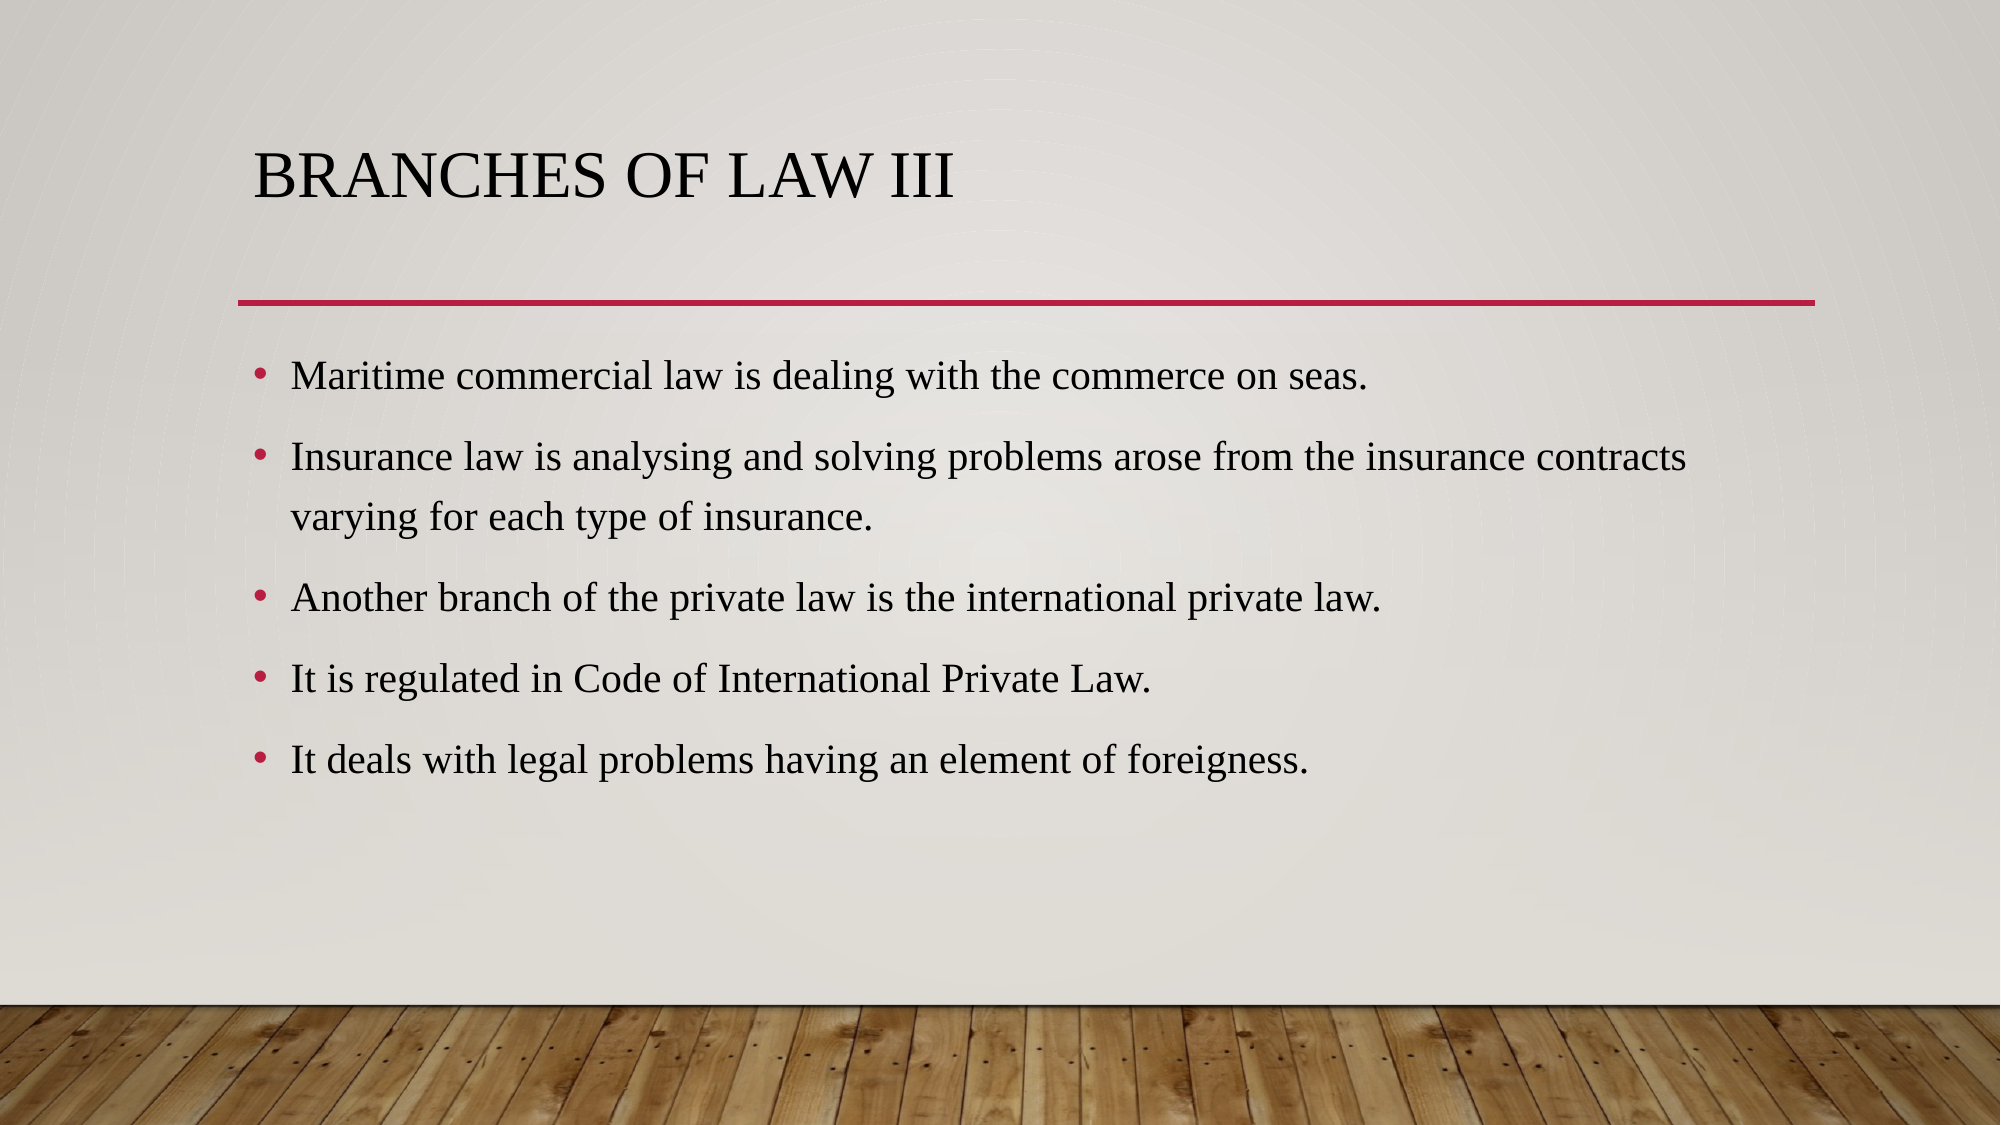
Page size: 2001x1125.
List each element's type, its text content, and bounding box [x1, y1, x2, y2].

list Maritime commercial law is dealing with the commerce on seas. Insurance law is analysing and solving problems arose from the insurance contracts varying for each type of insurance. Another branch of the private law is the international private law. It is regulated in Code of International Private Law. It deals with legal problems having an element of foreigness. [238, 330, 1814, 897]
picture [0, 1005, 2000, 1125]
title Branches of Law III [238, 131, 1814, 305]
